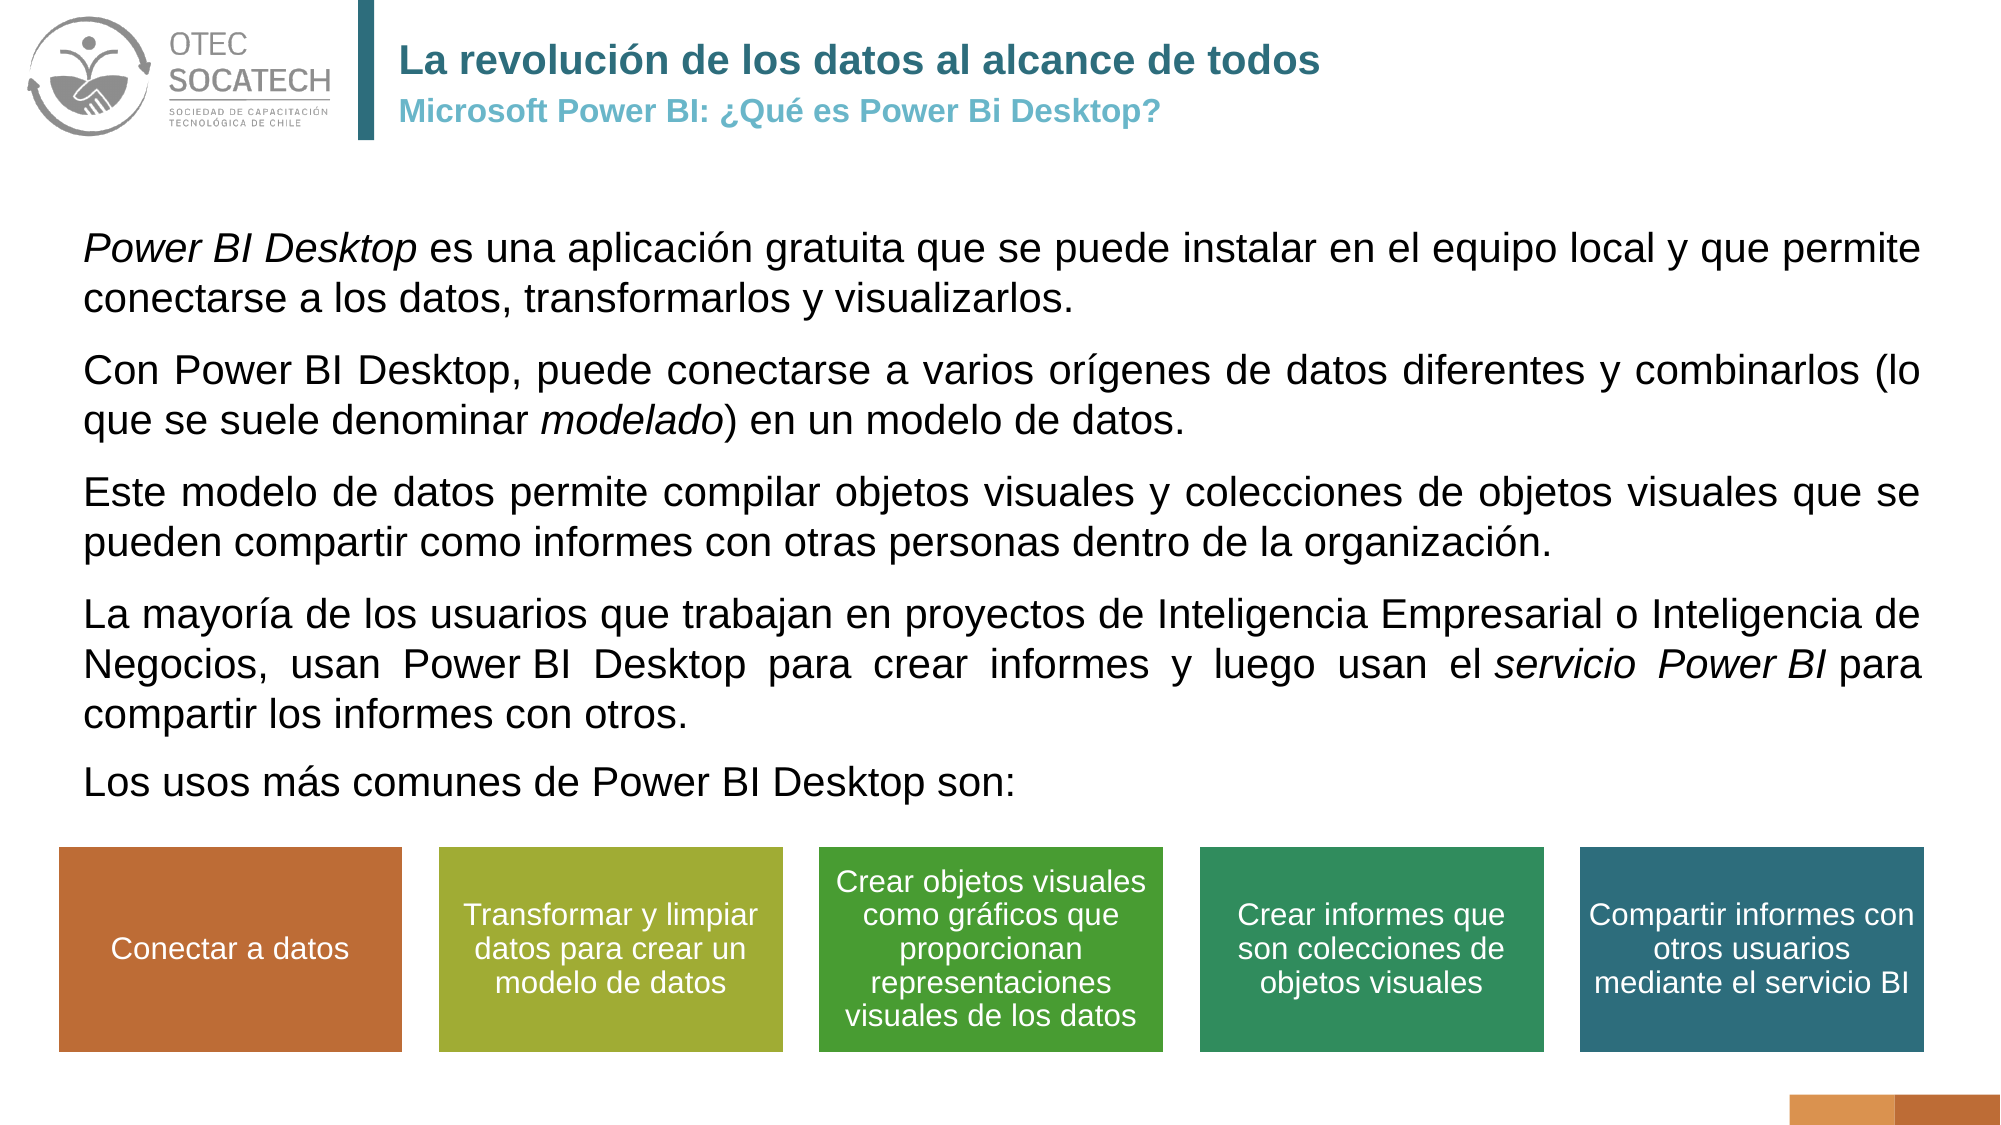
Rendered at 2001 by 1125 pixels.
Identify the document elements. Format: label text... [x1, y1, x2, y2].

text_box Con Power BI Desktop, puede conectarse a varios orígenes de datos diferentes y combinarlos (lo que se suele denominar modelado) en un modelo de datos. [68, 335, 1938, 451]
text_box Este modelo de datos permite compilar objetos visuales y colecciones de objetos visuales que se pueden compartir como informes con otras personas dentro de la organización. [68, 457, 1938, 573]
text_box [56, 813, 1926, 1086]
text_box La mayoría de los usuarios que trabajan en proyectos de Inteligencia Empresarial o Inteligencia de Negocios, usan Power BI Desktop para crear informes y luego usan el servicio Power BI para compartir los informes con otros. [68, 579, 1938, 745]
text_box Los usos más comunes de Power BI Desktop son: [68, 747, 1938, 813]
text_box Power BI Desktop es una aplicación gratuita que se puede instalar en el equipo local y que permite conectarse a los datos, transformarlos y visualizarlos. [68, 213, 1938, 329]
picture [4, 11, 358, 159]
text_box Microsoft Power BI: ¿Qué es Power Bi Desktop? [383, 86, 1951, 146]
title La revolución de los datos al alcance de todos [383, 31, 1951, 86]
